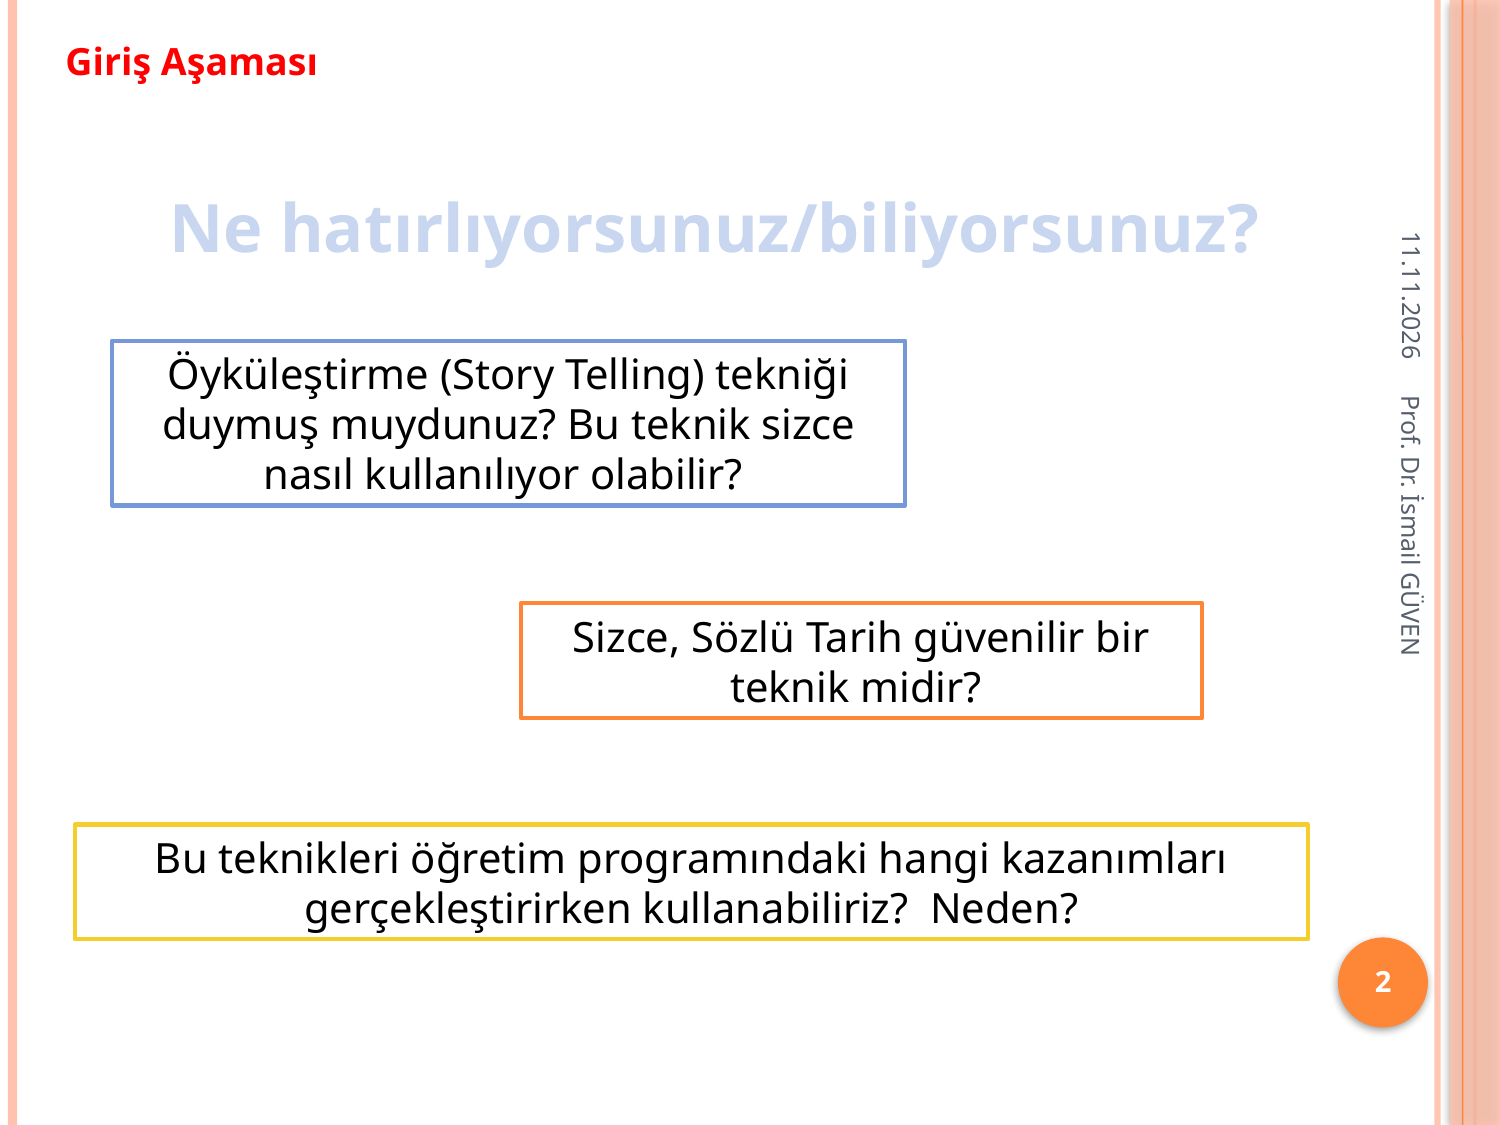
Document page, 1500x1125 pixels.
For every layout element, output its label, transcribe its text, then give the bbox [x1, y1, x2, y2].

text_box Giriş Aşaması [50, 30, 1199, 91]
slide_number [1378, 43, 1442, 374]
text_box Sizce, Sözlü Tarih güvenilir bir teknik midir? [519, 601, 1204, 720]
slide_number 2 [1333, 940, 1434, 1027]
text_box Ne hatırlıyorsunuz/biliyorsunuz? [63, 178, 1366, 274]
text_box Öyküleştirme (Story Telling) tekniği duymuş muydunuz? Bu teknik sizce nasıl kullanılıyor olabilir? [110, 339, 907, 508]
text_box Bu teknikleri öğretim programındaki hangi kazanımları gerçekleştirirken kullanabiliriz? Neden? [73, 822, 1310, 941]
footer Prof. Dr. İsmail GÜVEN [1379, 380, 1440, 906]
